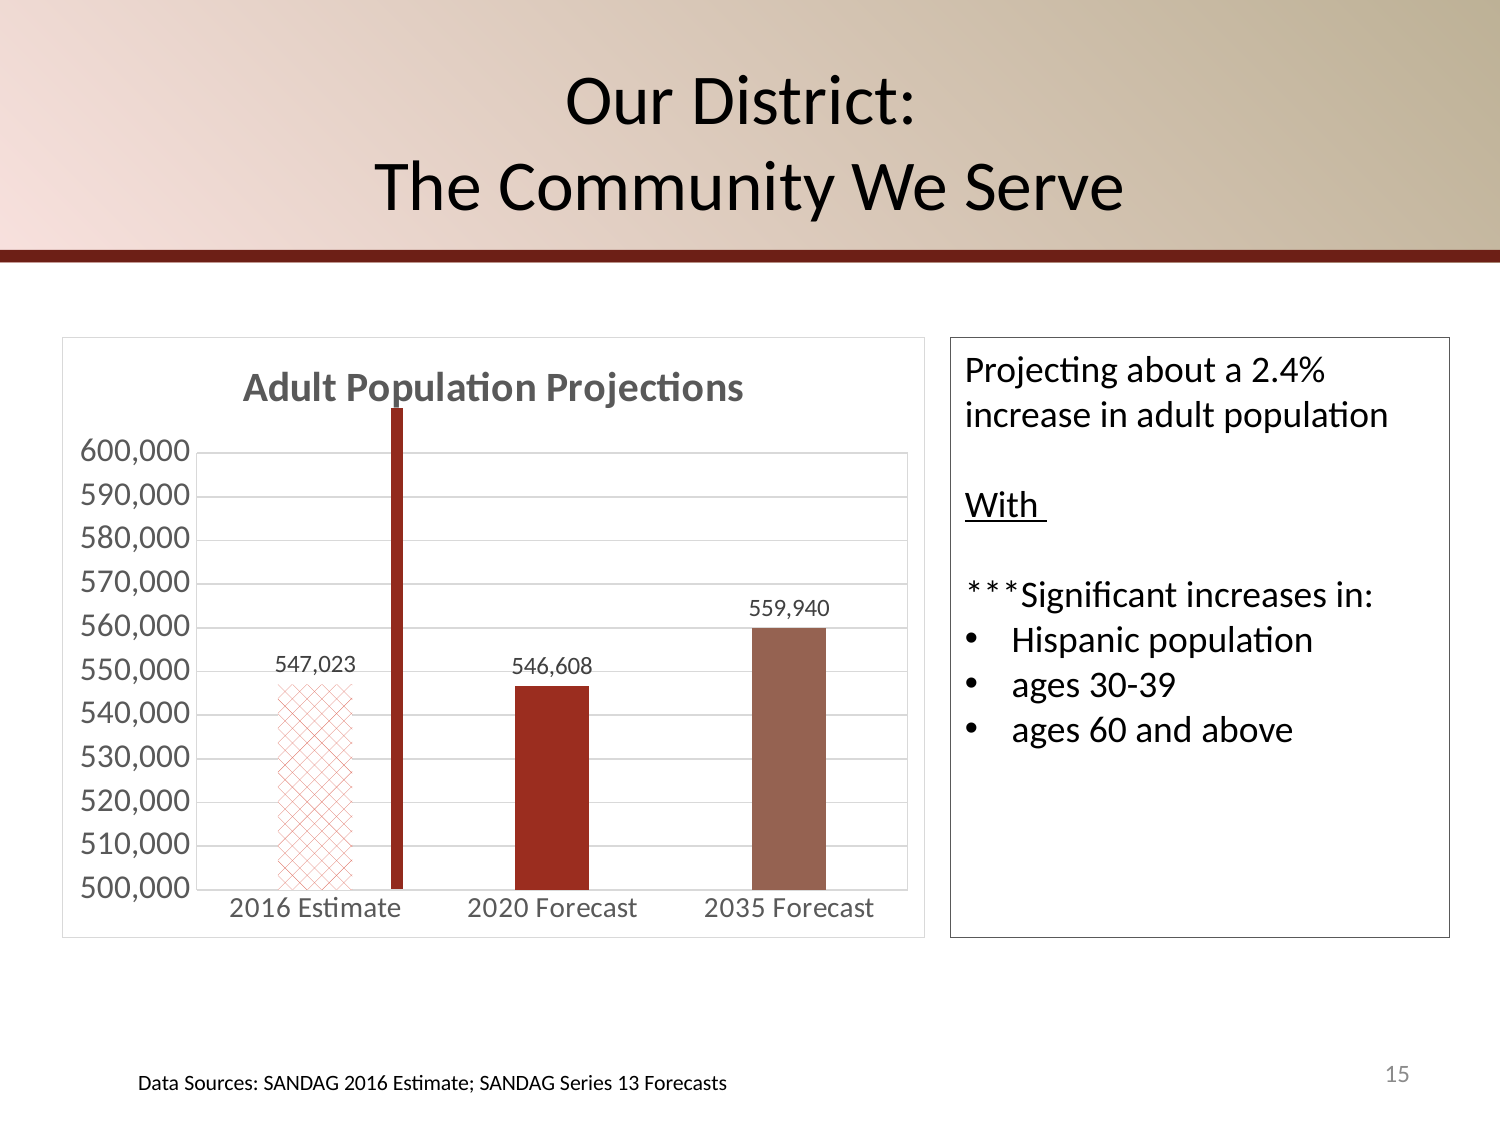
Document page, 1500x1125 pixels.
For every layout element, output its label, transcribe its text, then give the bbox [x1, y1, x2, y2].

title Our District: The Community We Serve [0, 45, 1500, 233]
chart [62, 337, 926, 938]
text_box Data Sources: SANDAG 2016 Estimate; SANDAG Series 13 Forecasts [123, 1061, 999, 1103]
text_box Projecting about a 2.4% increase in adult population With ***Significant increases in: Hispanic population ages 30-39 ages 60 and above [950, 337, 1450, 938]
slide_number 15 [1074, 1042, 1425, 1103]
